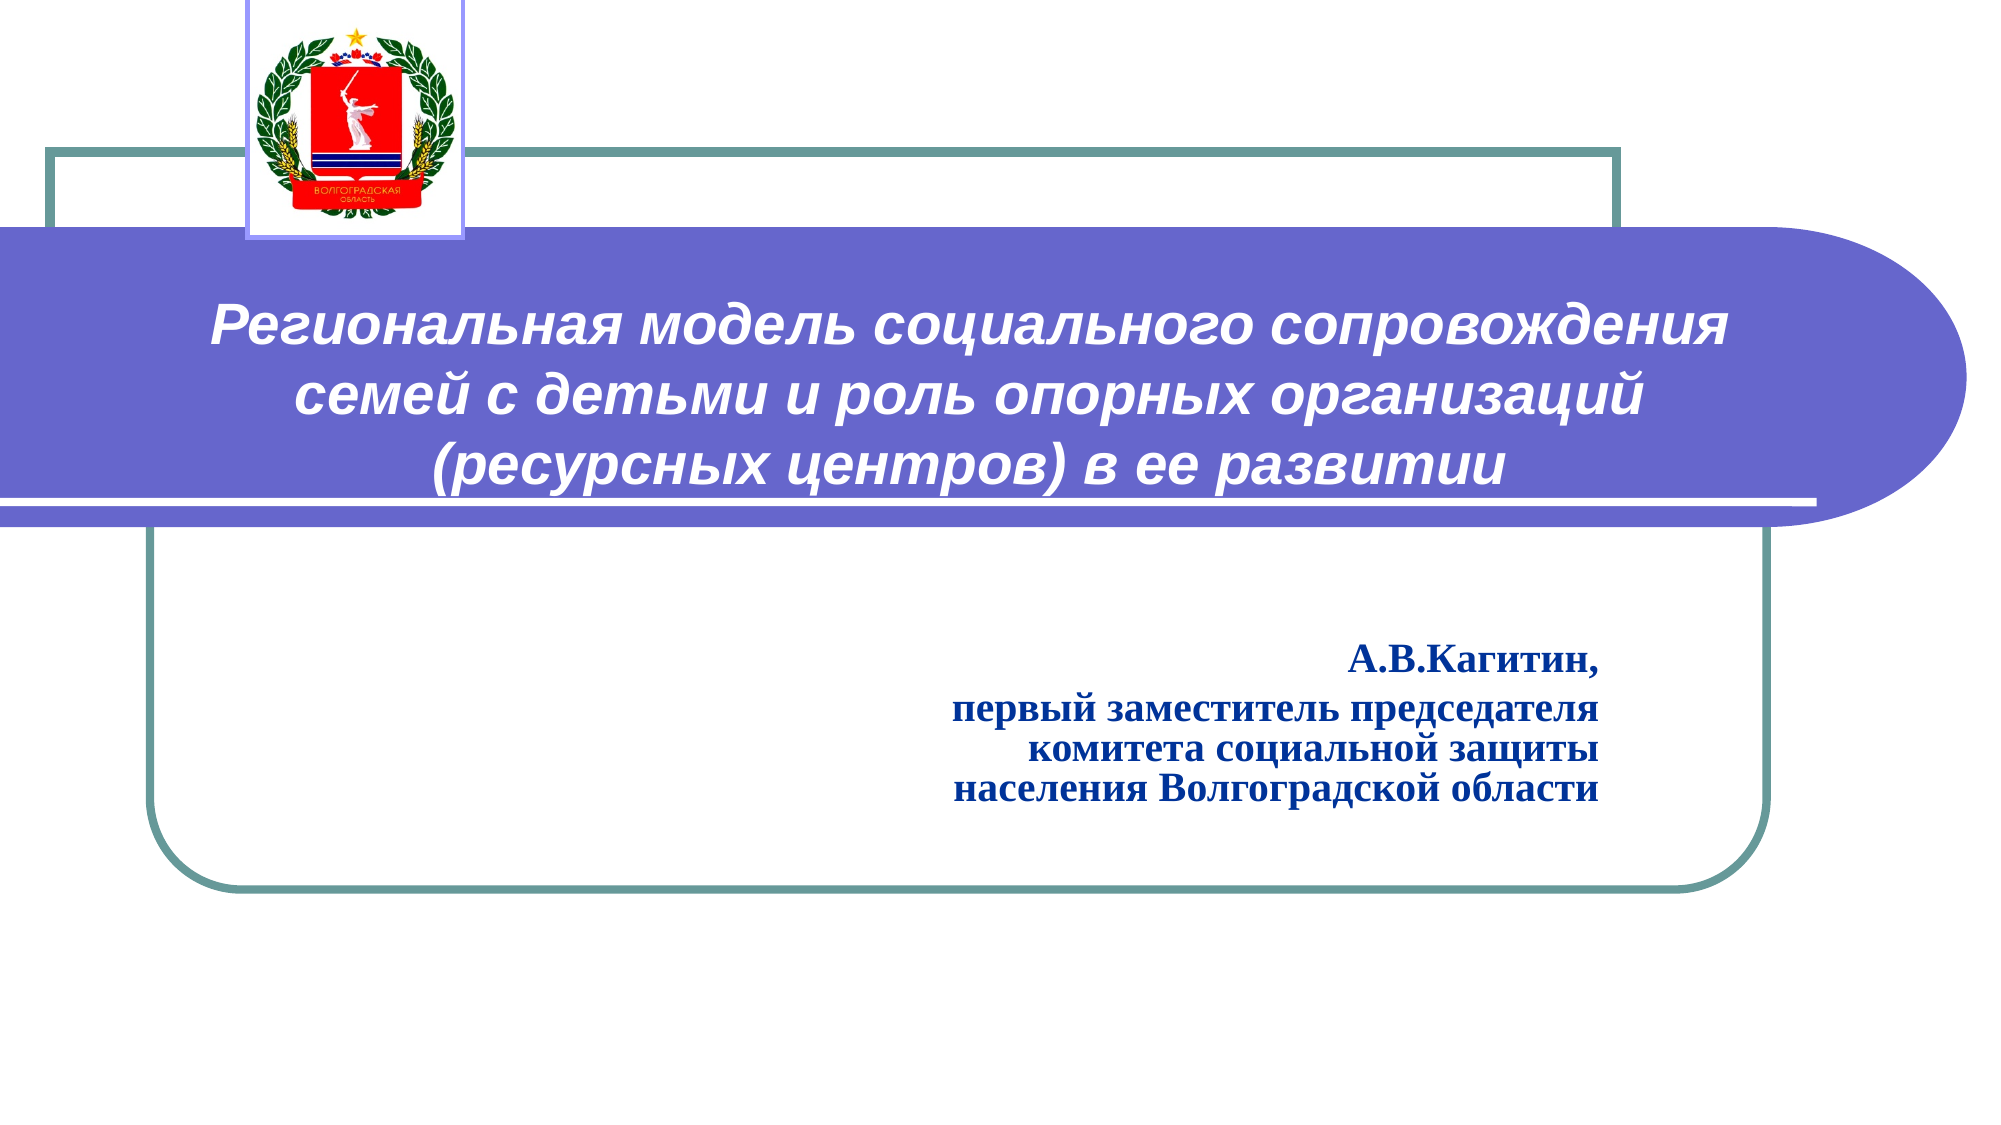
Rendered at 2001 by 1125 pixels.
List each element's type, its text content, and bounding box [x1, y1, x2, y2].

picture [249, 0, 461, 236]
title Региональная модель социального сопровождения семей с детьми и роль опорных организаций (ресурсных центров) в ее развитии [161, 243, 1780, 540]
subtitle А.В.Кагитин, первый заместитель председателя комитета социальной защиты населения Волгоградской области [857, 633, 1615, 835]
